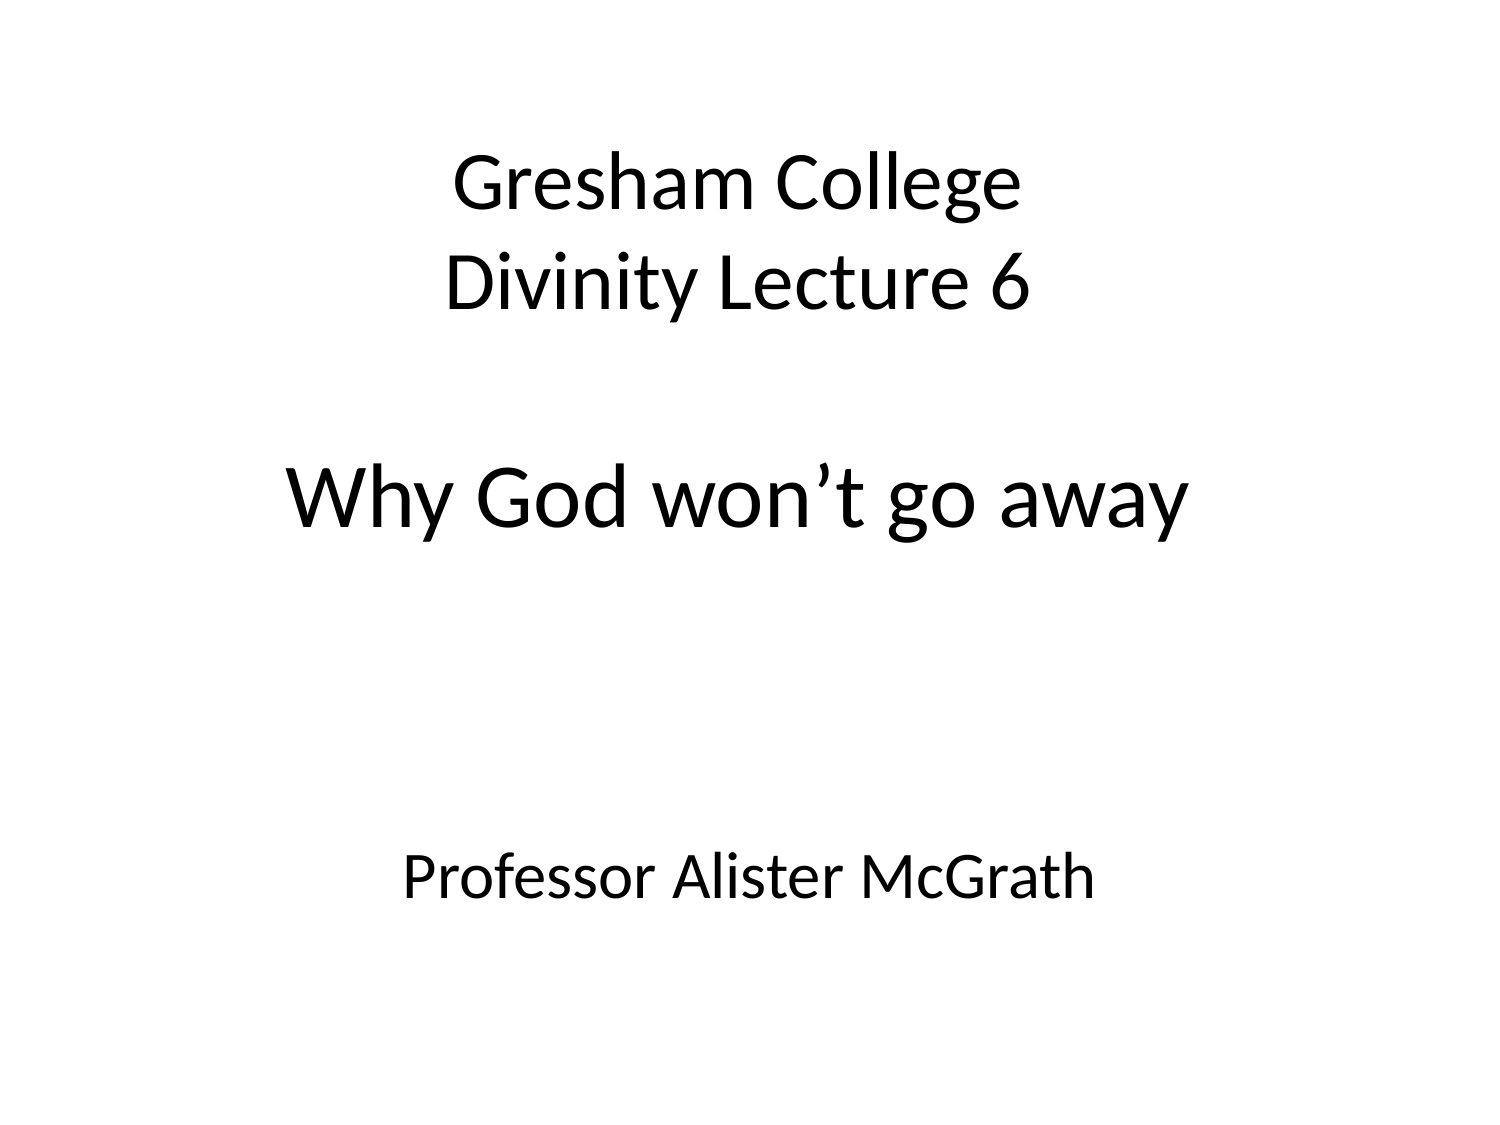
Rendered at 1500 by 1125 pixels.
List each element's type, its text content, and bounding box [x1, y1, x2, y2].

title Gresham College Divinity Lecture 6 Why God won’t go away [88, 113, 1388, 669]
subtitle Professor Alister McGrath [225, 637, 1275, 925]
